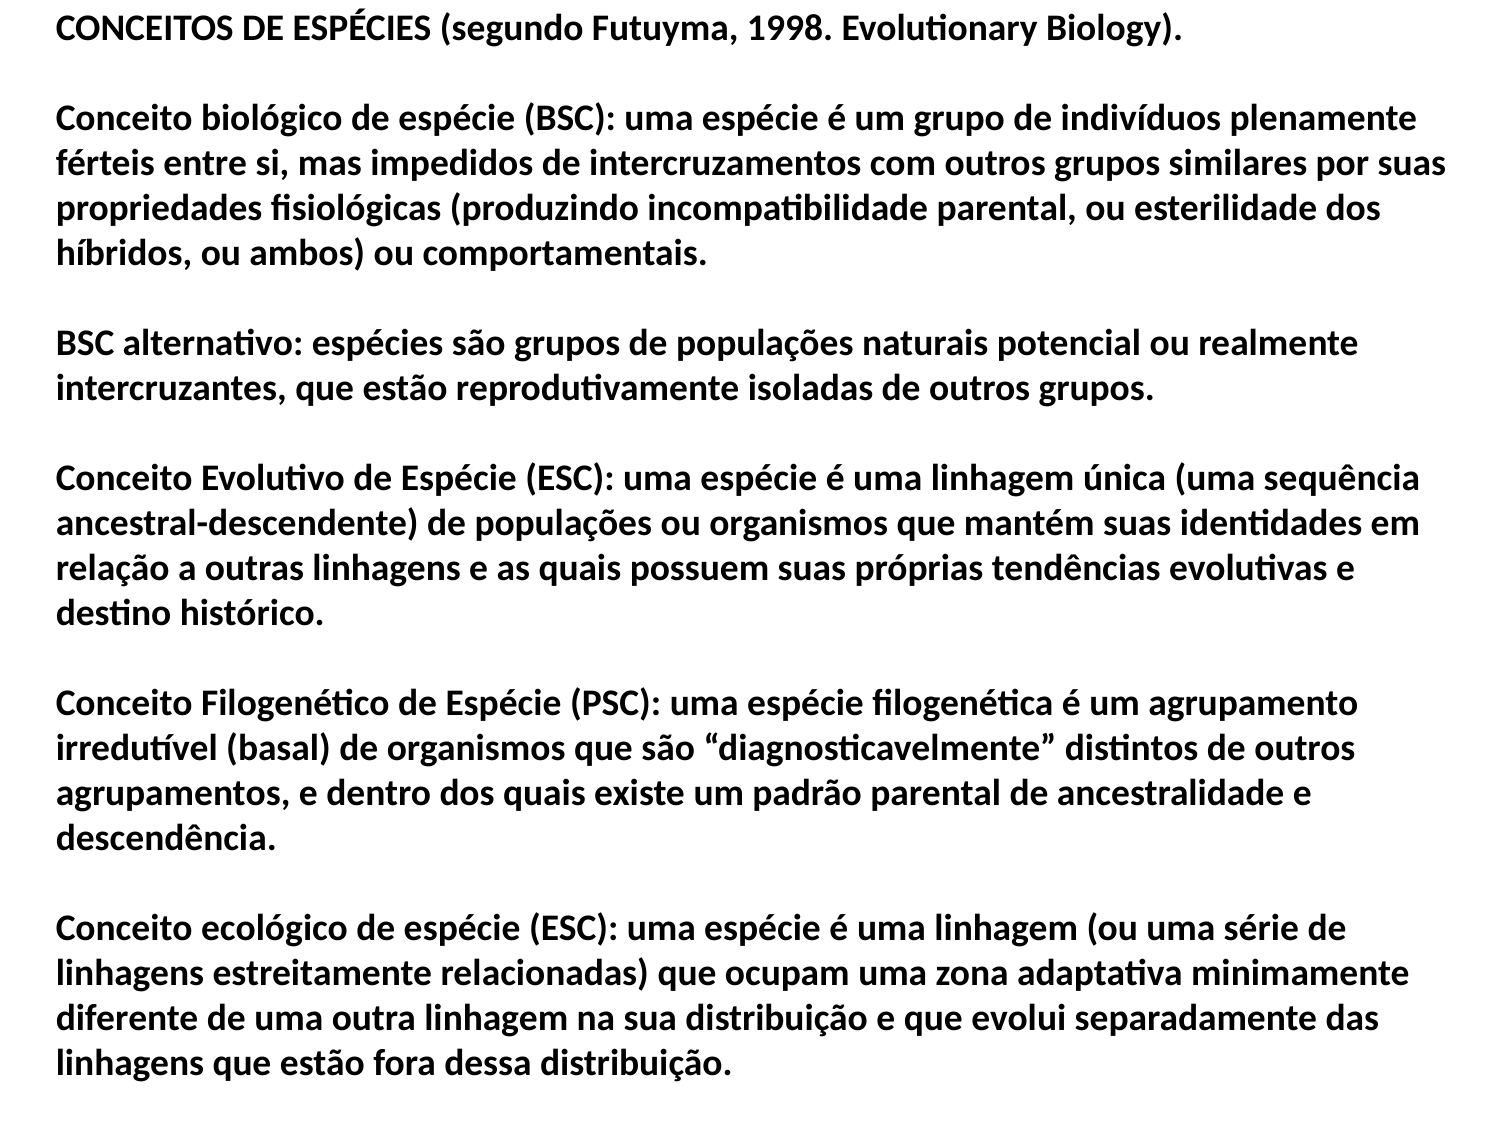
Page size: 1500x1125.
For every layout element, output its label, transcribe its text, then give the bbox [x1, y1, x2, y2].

text_box CONCEITOS DE ESPÉCIES (segundo Futuyma, 1998. Evolutionary Biology). Conceito biológico de espécie (BSC): uma espécie é um grupo de indivíduos plenamente férteis entre si, mas impedidos de intercruzamentos com outros grupos similares por suas propriedades fisiológicas (produzindo incompatibilidade parental, ou esterilidade dos híbridos, ou ambos) ou comportamentais. BSC alternativo: espécies são grupos de populações naturais potencial ou realmente intercruzantes, que estão reprodutivamente isoladas de outros grupos. Conceito Evolutivo de Espécie (ESC): uma espécie é uma linhagem única (uma sequência ancestral-descendente) de populações ou organismos que mantém suas identidades em relação a outras linhagens e as quais possuem suas próprias tendências evolutivas e destino histórico. Conceito Filogenético de Espécie (PSC): uma espécie filogenética é um agrupamento irredutível (basal) de organismos que são “diagnosticavelmente” distintos de outros agrupamentos, e dentro dos quais existe um padrão parental de ancestralidade e descendência. Conceito ecológico de espécie (ESC): uma espécie é uma linhagem (ou uma série de linhagens estreitamente relacionadas) que ocupam uma zona adaptativa minimamente diferente de uma outra linhagem na sua distribuição e que evolui separadamente das linhagens que estão fora dessa distribuição. [41, 0, 1465, 1091]
